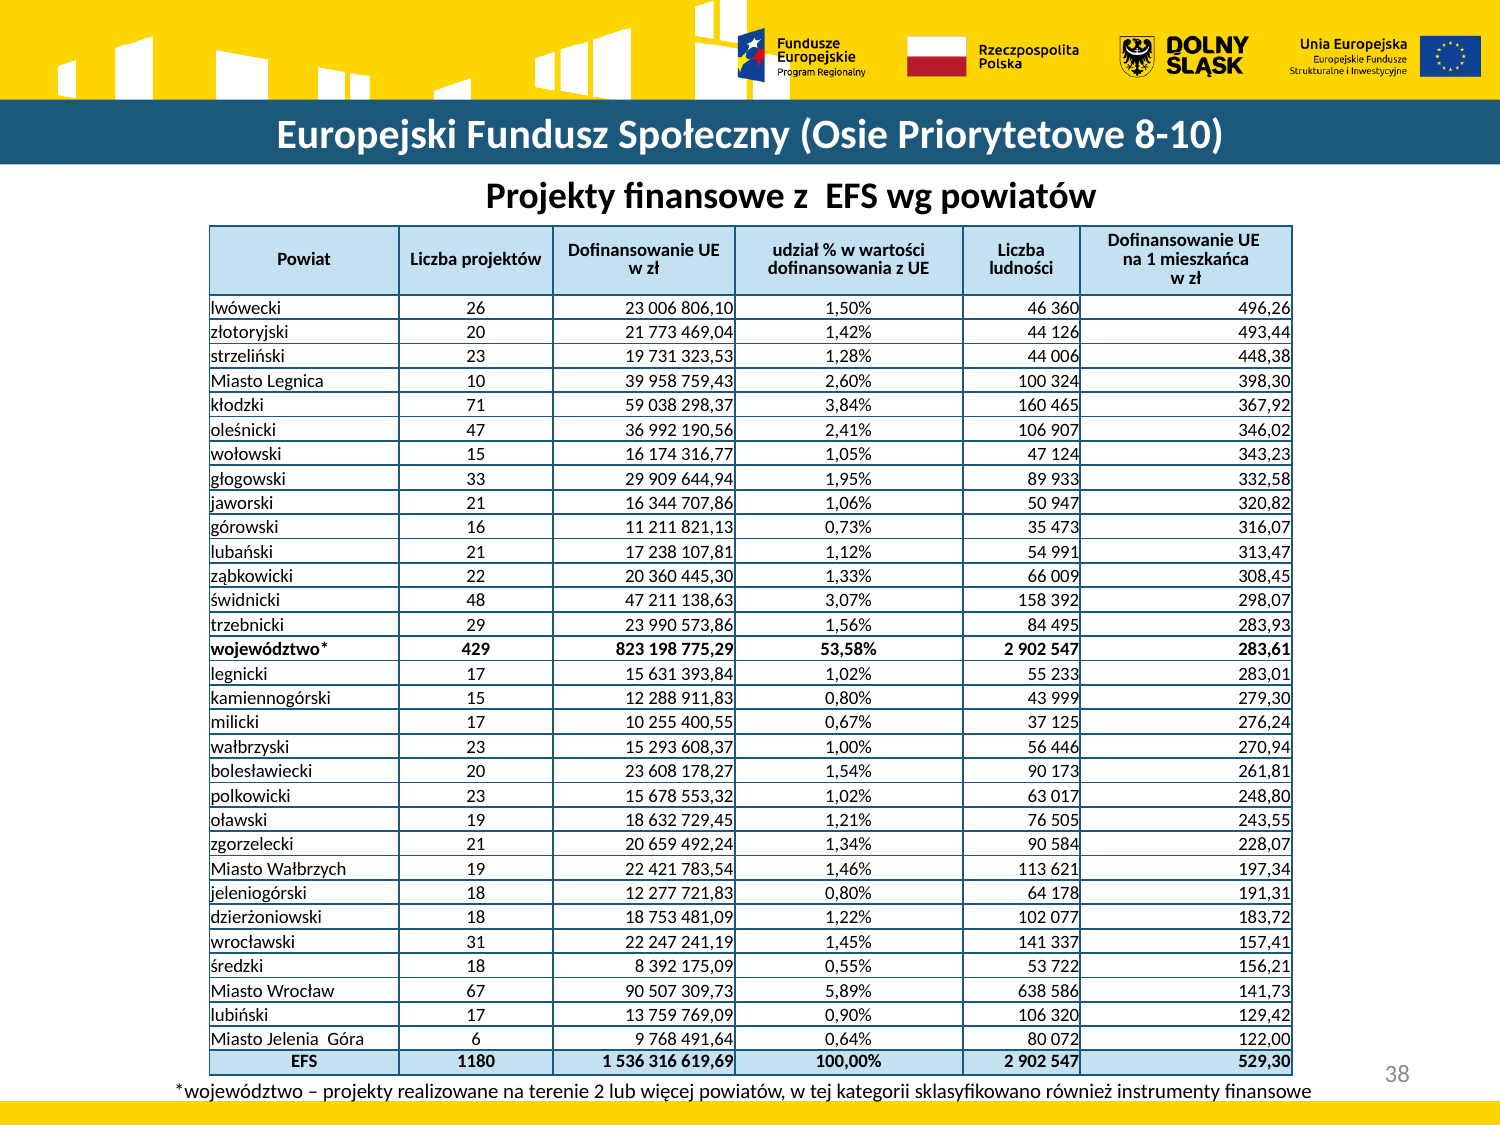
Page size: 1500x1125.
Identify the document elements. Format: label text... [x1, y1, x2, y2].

table_cell 18 [400, 954, 552, 977]
table_cell 47 124 [964, 442, 1079, 464]
table_cell 308,45 [1081, 564, 1291, 586]
table_cell EFS [210, 1051, 398, 1070]
table_cell ząbkowicki [210, 564, 398, 586]
table_cell 47 [400, 417, 552, 440]
table_cell 64 178 [964, 881, 1079, 903]
table_cell 53 722 [964, 954, 1079, 977]
table_cell 67 [400, 978, 552, 1001]
table_cell kłodzki [210, 393, 398, 416]
table_cell 1,06% [736, 491, 962, 513]
table_cell 448,38 [1081, 344, 1291, 367]
table_cell 160 465 [964, 393, 1079, 416]
table_cell 19 [400, 856, 552, 879]
table_cell 1,22% [736, 905, 962, 928]
table_cell 66 009 [964, 564, 1079, 586]
table_cell 1,54% [736, 759, 962, 782]
table_cell 54 991 [964, 539, 1079, 562]
table_cell 20 360 445,30 [554, 564, 734, 586]
table_cell 0,64% [736, 1027, 962, 1049]
table_cell 31 [400, 930, 552, 952]
table_cell 0,80% [736, 686, 962, 708]
table_cell 106 907 [964, 417, 1079, 440]
table_cell 141 337 [964, 930, 1079, 952]
table_cell 270,94 [1081, 735, 1291, 757]
table_cell 76 505 [964, 808, 1079, 830]
table_cell 17 [400, 661, 552, 684]
table_cell 3,84% [736, 393, 962, 416]
table_cell 26 [400, 296, 552, 318]
table_cell polkowicki [210, 783, 398, 806]
table_cell 823 198 775,29 [554, 637, 734, 660]
table_header Dofinansowanie UE w zł [554, 227, 734, 294]
table_cell 1,42% [736, 320, 962, 343]
table_cell 18 [400, 905, 552, 928]
table_cell 6 [400, 1027, 552, 1049]
table_cell 47 211 138,63 [554, 588, 734, 611]
table_cell 29 909 644,94 [554, 466, 734, 489]
table_cell 1,33% [736, 564, 962, 586]
table_cell 0,73% [736, 515, 962, 538]
table_cell 320,82 [1081, 491, 1291, 513]
table_cell 313,47 [1081, 539, 1291, 562]
table_cell jeleniogórski [210, 881, 398, 903]
table_cell wałbrzyski [210, 735, 398, 757]
table_cell 493,44 [1081, 320, 1291, 343]
table_cell 56 446 [964, 735, 1079, 757]
table_cell 1,02% [736, 661, 962, 684]
table_cell 71 [400, 393, 552, 416]
table_cell 1,12% [736, 539, 962, 562]
table_cell jaworski [210, 491, 398, 513]
table_cell lubański [210, 539, 398, 562]
table_cell województwo* [210, 637, 398, 660]
table_cell 141,73 [1081, 978, 1291, 1001]
table_cell 1,02% [736, 783, 962, 806]
table_cell 1 536 316 619,69 [554, 1051, 734, 1070]
table_cell 158 392 [964, 588, 1079, 611]
table_cell 106 320 [964, 1003, 1079, 1025]
table_cell 12 288 911,83 [554, 686, 734, 708]
table_cell 1,46% [736, 856, 962, 879]
table_cell Miasto Legnica [210, 369, 398, 391]
table_cell 23 [400, 783, 552, 806]
table_cell 23 [400, 735, 552, 757]
table_cell lwówecki [210, 296, 398, 318]
table_cell 113 621 [964, 856, 1079, 879]
table_cell 21 [400, 491, 552, 513]
table_cell 53,58% [736, 637, 962, 660]
table_cell Miasto Wałbrzych [210, 856, 398, 879]
table_header Liczba ludności [964, 227, 1079, 294]
table_cell 0,90% [736, 1003, 962, 1025]
table_cell 1,50% [736, 296, 962, 318]
table_cell 15 678 553,32 [554, 783, 734, 806]
table_cell 0,80% [736, 881, 962, 903]
table_cell 129,42 [1081, 1003, 1291, 1025]
table_cell 33 [400, 466, 552, 489]
table_cell 1,56% [736, 613, 962, 635]
table_cell 23 608 178,27 [554, 759, 734, 782]
picture [0, 165, 1500, 1125]
table_cell oławski [210, 808, 398, 830]
table_cell 283,61 [1081, 637, 1291, 660]
table_cell 35 473 [964, 515, 1079, 538]
table_cell 36 992 190,56 [554, 417, 734, 440]
table_cell 5,89% [736, 978, 962, 1001]
table_cell 43 999 [964, 686, 1079, 708]
table_cell 15 [400, 442, 552, 464]
table_cell 90 173 [964, 759, 1079, 782]
text_box *województwo – projekty realizowane na terenie 2 lub więcej powiatów, w tej kategorii sklasyfikowano również instrumenty finansowe [159, 1070, 1354, 1111]
table_cell 63 017 [964, 783, 1079, 806]
table_cell 89 933 [964, 466, 1079, 489]
table_header Dofinansowanie UE na 1 mieszkańca w zł [1081, 227, 1291, 294]
table_cell wrocławski [210, 930, 398, 952]
table_cell 1,28% [736, 344, 962, 367]
table_cell 261,81 [1081, 759, 1291, 782]
table_cell 1180 [400, 1051, 552, 1070]
table_cell 16 [400, 515, 552, 538]
table_cell 48 [400, 588, 552, 611]
table_header udział % w wartości dofinansowania z UE [736, 227, 962, 294]
table_cell 157,41 [1081, 930, 1291, 952]
table_cell 17 238 107,81 [554, 539, 734, 562]
table_cell bolesławiecki [210, 759, 398, 782]
table_cell 22 421 783,54 [554, 856, 734, 879]
table_cell 191,31 [1081, 881, 1291, 903]
table_cell 496,26 [1081, 296, 1291, 318]
table_cell 228,07 [1081, 832, 1291, 855]
table_cell 243,55 [1081, 808, 1291, 830]
table_cell 22 247 241,19 [554, 930, 734, 952]
table_cell świdnicki [210, 588, 398, 611]
table_cell 1,00% [736, 735, 962, 757]
table_cell 276,24 [1081, 710, 1291, 733]
table_cell 279,30 [1081, 686, 1291, 708]
table_cell 16 174 316,77 [554, 442, 734, 464]
table_cell 19 731 323,53 [554, 344, 734, 367]
table_cell górowski [210, 515, 398, 538]
table_cell 21 773 469,04 [554, 320, 734, 343]
table_cell 316,07 [1081, 515, 1291, 538]
table_cell średzki [210, 954, 398, 977]
table_cell 20 659 492,24 [554, 832, 734, 855]
table_cell 2,60% [736, 369, 962, 391]
table_cell 15 293 608,37 [554, 735, 734, 757]
table_cell 23 990 573,86 [554, 613, 734, 635]
table_cell 100 324 [964, 369, 1079, 391]
table_cell 22 [400, 564, 552, 586]
table_cell 50 947 [964, 491, 1079, 513]
table_cell trzebnicki [210, 613, 398, 635]
table_cell 37 125 [964, 710, 1079, 733]
table_cell 1,95% [736, 466, 962, 489]
table_cell 84 495 [964, 613, 1079, 635]
table_cell 10 [400, 369, 552, 391]
table_cell 21 [400, 832, 552, 855]
table_cell 10 255 400,55 [554, 710, 734, 733]
table_header Liczba projektów [400, 227, 552, 294]
table_cell 367,92 [1081, 393, 1291, 416]
text_box Projekty finansowe z EFS wg powiatów [230, 163, 1354, 224]
table_cell 15 [400, 686, 552, 708]
table_cell 17 [400, 710, 552, 733]
table_cell 19 [400, 808, 552, 830]
table_header Powiat [210, 227, 398, 294]
table_cell 46 360 [964, 296, 1079, 318]
table_cell 90 507 309,73 [554, 978, 734, 1001]
table_cell 638 586 [964, 978, 1079, 1001]
table_cell lubiński [210, 1003, 398, 1025]
table_cell 0,67% [736, 710, 962, 733]
table_cell 1,21% [736, 808, 962, 830]
table_cell 2 902 547 [964, 1051, 1079, 1070]
table_cell 248,80 [1081, 783, 1291, 806]
table_cell oleśnicki [210, 417, 398, 440]
table_cell 122,00 [1081, 1027, 1291, 1049]
table_cell Miasto Wrocław [210, 978, 398, 1001]
table_cell 197,34 [1081, 856, 1291, 879]
table_cell 44 006 [964, 344, 1079, 367]
table_cell Miasto Jelenia Góra [210, 1027, 398, 1049]
table_cell 343,23 [1081, 442, 1291, 464]
table_cell 283,93 [1081, 613, 1291, 635]
table_cell 59 038 298,37 [554, 393, 734, 416]
table_cell 18 753 481,09 [554, 905, 734, 928]
table_cell 12 277 721,83 [554, 881, 734, 903]
table_cell 529,30 [1081, 1051, 1291, 1070]
table_cell 183,72 [1081, 905, 1291, 928]
table_cell złotoryjski [210, 320, 398, 343]
table_cell kamiennogórski [210, 686, 398, 708]
table_cell 9 768 491,64 [554, 1027, 734, 1049]
table_cell 18 632 729,45 [554, 808, 734, 830]
table_cell 298,07 [1081, 588, 1291, 611]
table_cell 283,01 [1081, 661, 1291, 684]
table_cell 39 958 759,43 [554, 369, 734, 391]
table_cell 15 631 393,84 [554, 661, 734, 684]
table_cell 1,05% [736, 442, 962, 464]
table_cell strzeliński [210, 344, 398, 367]
table_cell 346,02 [1081, 417, 1291, 440]
table_cell 23 006 806,10 [554, 296, 734, 318]
table_cell 100,00% [736, 1051, 962, 1070]
table_cell 20 [400, 320, 552, 343]
table_cell 2,41% [736, 417, 962, 440]
table_cell wołowski [210, 442, 398, 464]
table_cell 16 344 707,86 [554, 491, 734, 513]
table_cell 13 759 769,09 [554, 1003, 734, 1025]
table_cell głogowski [210, 466, 398, 489]
table_cell 17 [400, 1003, 552, 1025]
table_cell 0,55% [736, 954, 962, 977]
table_cell 8 392 175,09 [554, 954, 734, 977]
picture [0, 0, 1500, 99]
table_cell 398,30 [1081, 369, 1291, 391]
table_cell dzierżoniowski [210, 905, 398, 928]
table_cell 1,34% [736, 832, 962, 855]
table_cell 156,21 [1081, 954, 1291, 977]
table_cell 3,07% [736, 588, 962, 611]
table_cell 80 072 [964, 1027, 1079, 1049]
table_cell 90 584 [964, 832, 1079, 855]
table_cell 429 [400, 637, 552, 660]
table_cell zgorzelecki [210, 832, 398, 855]
text_box Europejski Fundusz Społeczny (Osie Priorytetowe 8-10) [0, 99, 1500, 165]
table_cell 1,45% [736, 930, 962, 952]
table_cell 55 233 [964, 661, 1079, 684]
table_cell 29 [400, 613, 552, 635]
table_cell 20 [400, 759, 552, 782]
table_cell 11 211 821,13 [554, 515, 734, 538]
table_cell 18 [400, 881, 552, 903]
table_cell 44 126 [964, 320, 1079, 343]
table_cell 21 [400, 539, 552, 562]
table_cell 332,58 [1081, 466, 1291, 489]
slide_number 38 [1293, 1042, 1425, 1103]
table_cell legnicki [210, 661, 398, 684]
table_cell 23 [400, 344, 552, 367]
table_cell 102 077 [964, 905, 1079, 928]
table_cell milicki [210, 710, 398, 733]
table_cell 2 902 547 [964, 637, 1079, 660]
